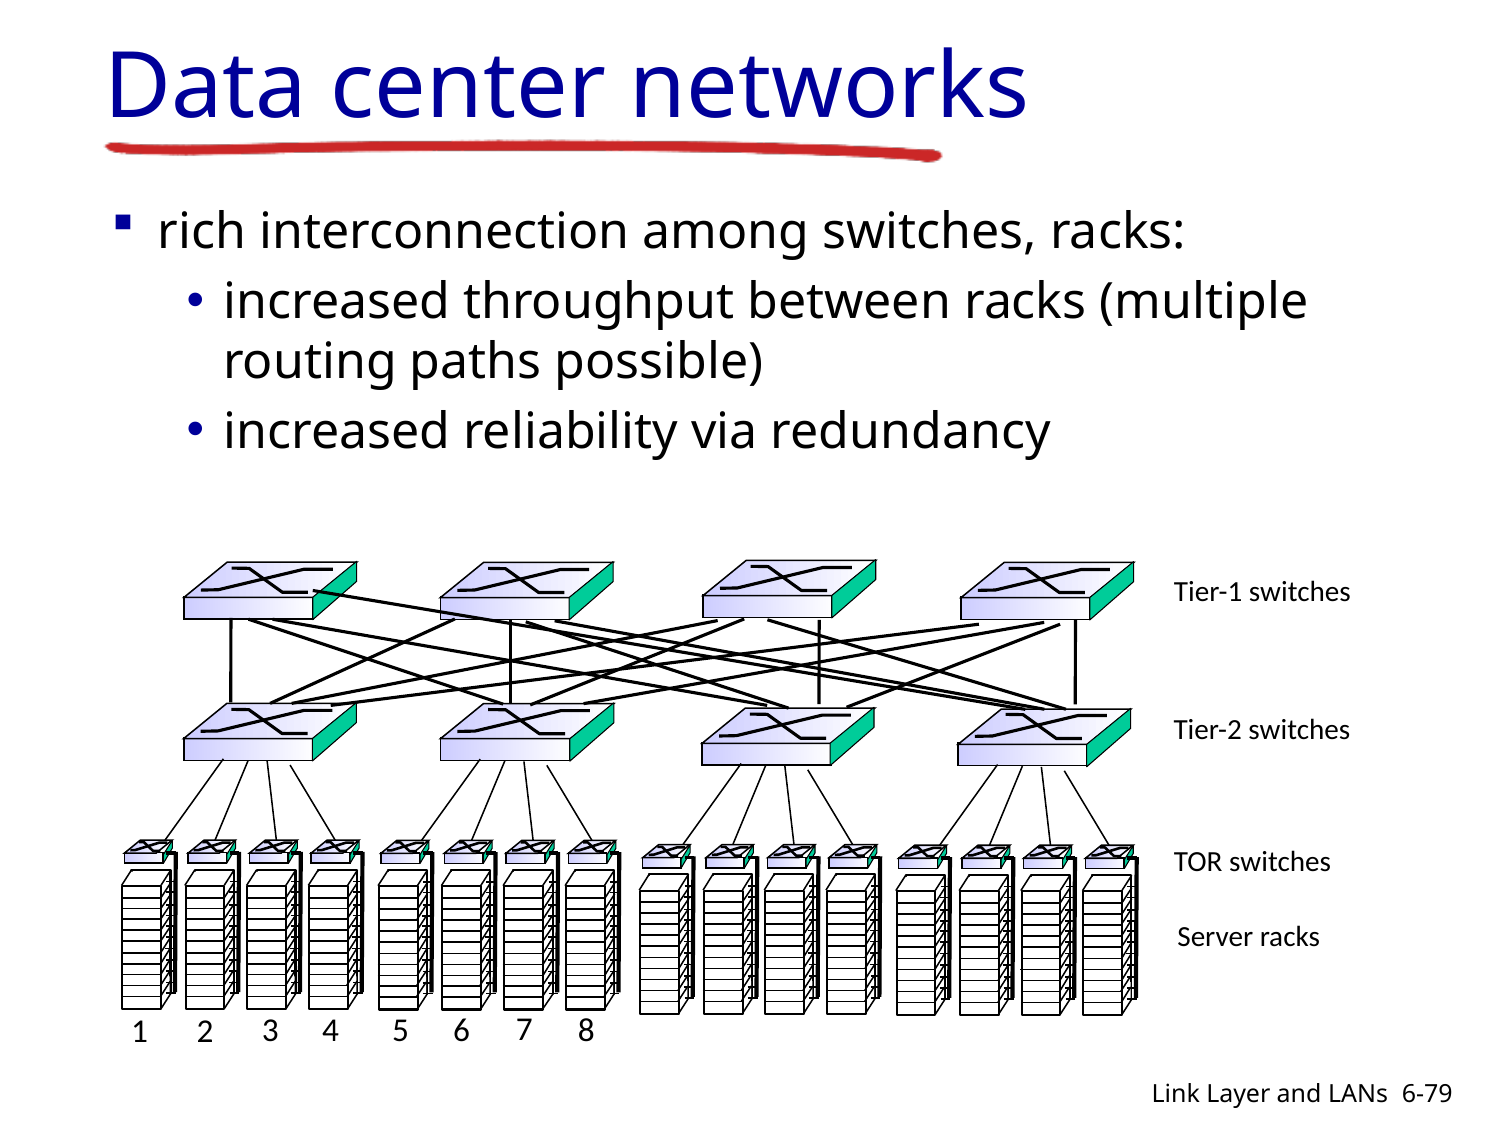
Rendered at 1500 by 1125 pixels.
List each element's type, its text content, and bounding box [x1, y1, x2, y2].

footer Link Layer and LANs [1045, 1069, 1404, 1110]
slide_number 6-79 [1387, 1069, 1478, 1115]
text_box Data center networks [89, 18, 1365, 173]
picture [100, 134, 952, 169]
text_box rich interconnection among switches, racks: increased throughput between racks (multiple routing paths possible) increased reliability via redundancy [96, 191, 1455, 329]
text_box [115, 559, 1421, 1058]
